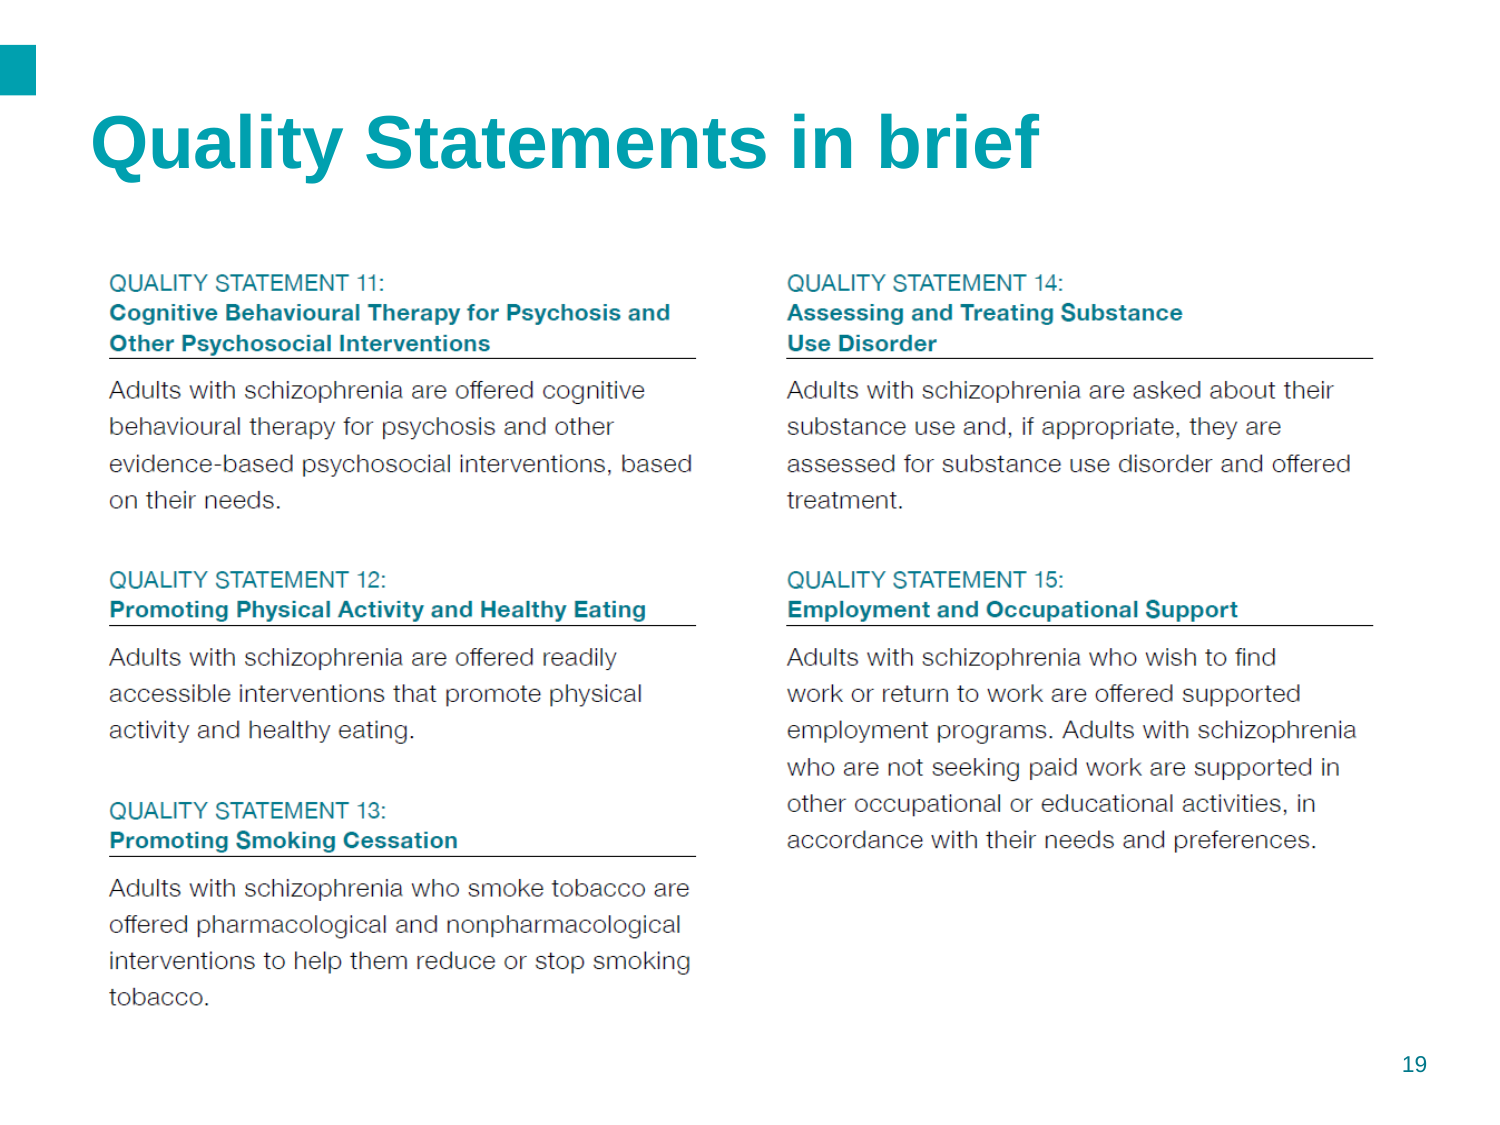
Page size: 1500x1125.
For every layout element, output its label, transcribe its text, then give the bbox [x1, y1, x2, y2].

title Quality Statements in brief [75, 88, 1428, 280]
picture [88, 259, 1394, 1025]
